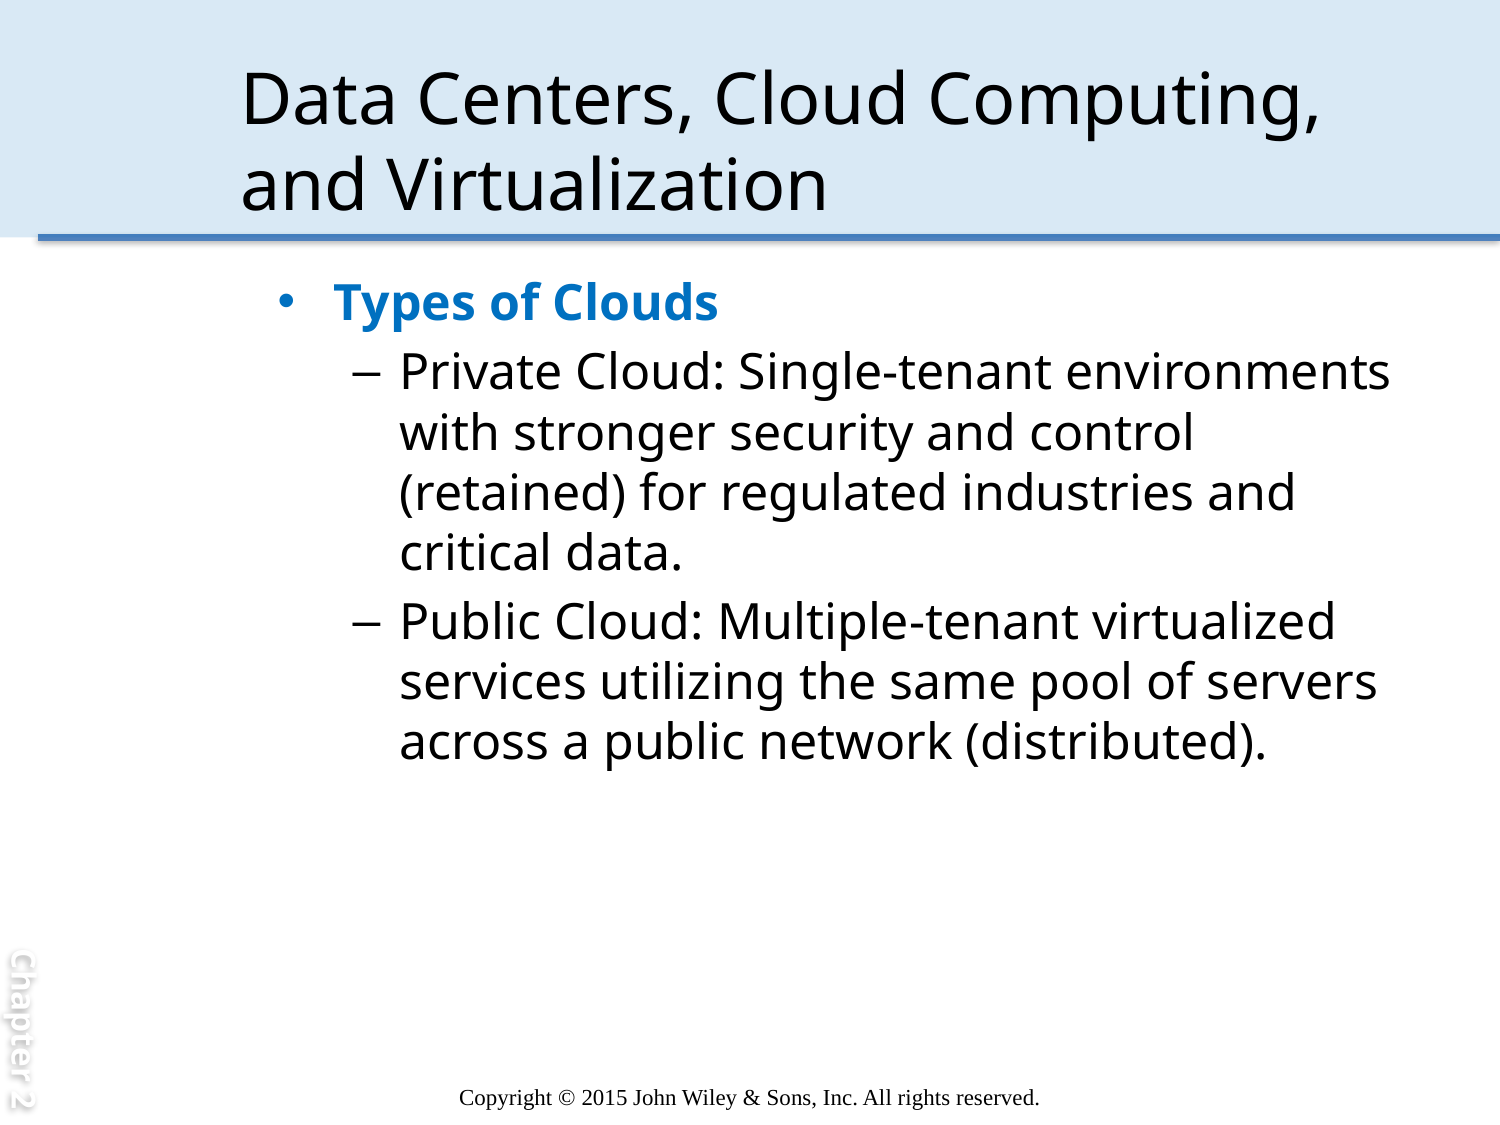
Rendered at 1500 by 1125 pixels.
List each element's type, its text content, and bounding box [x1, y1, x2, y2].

list Chapter 2 [0, 0, 50, 1125]
list Types of Clouds Private Cloud: Single-tenant environments with stronger security and control (retained) for regulated industries and critical data. Public Cloud: Multiple-tenant virtualized services utilizing the same pool of servers across a public network (distributed). [262, 262, 1425, 1005]
title Data Centers, Cloud Computing, and Virtualization [225, 45, 1425, 233]
